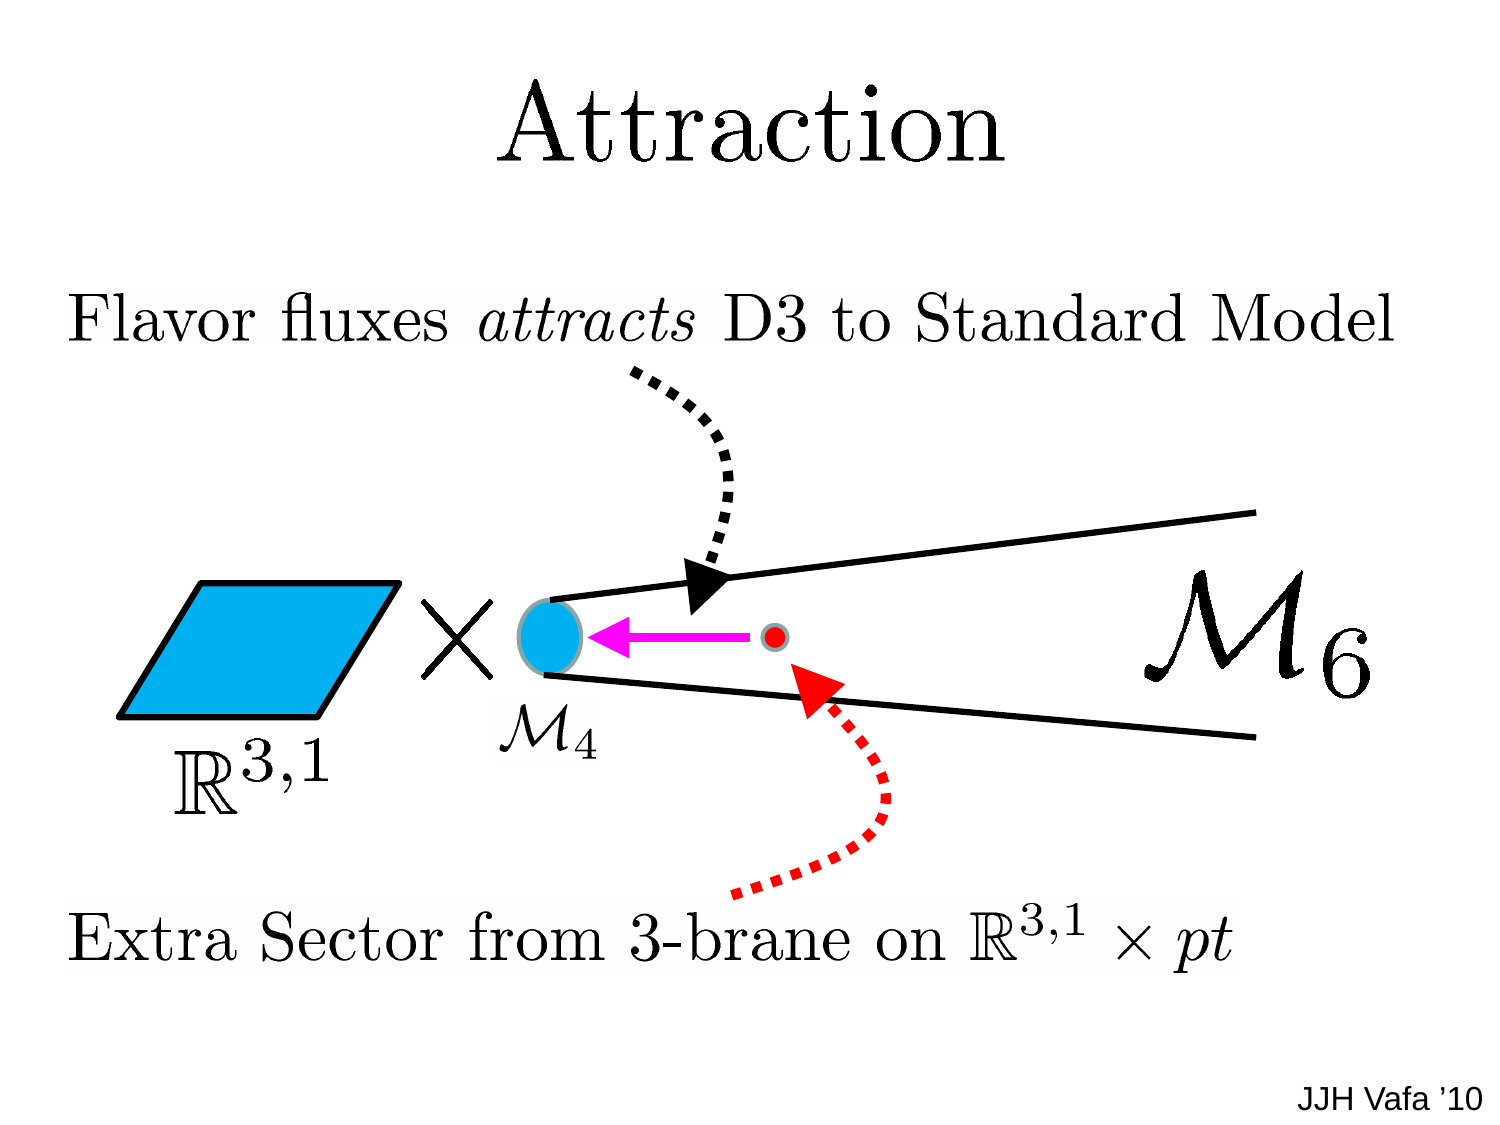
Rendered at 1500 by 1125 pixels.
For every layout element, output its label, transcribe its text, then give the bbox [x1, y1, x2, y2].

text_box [543, 674, 1257, 738]
text_box [116, 581, 402, 720]
text_box [788, 663, 813, 673]
picture [166, 732, 332, 816]
picture [61, 899, 1238, 976]
text_box [760, 622, 790, 653]
text_box [731, 746, 887, 897]
picture [417, 585, 507, 684]
picture [493, 699, 600, 763]
text_box [516, 598, 584, 676]
text_box JJH Vafa ’10 [1282, 1069, 1499, 1125]
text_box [549, 512, 1257, 601]
text_box [631, 369, 729, 510]
picture [1129, 558, 1380, 707]
text_box [689, 609, 699, 616]
picture [62, 287, 1396, 343]
picture [485, 72, 1015, 163]
